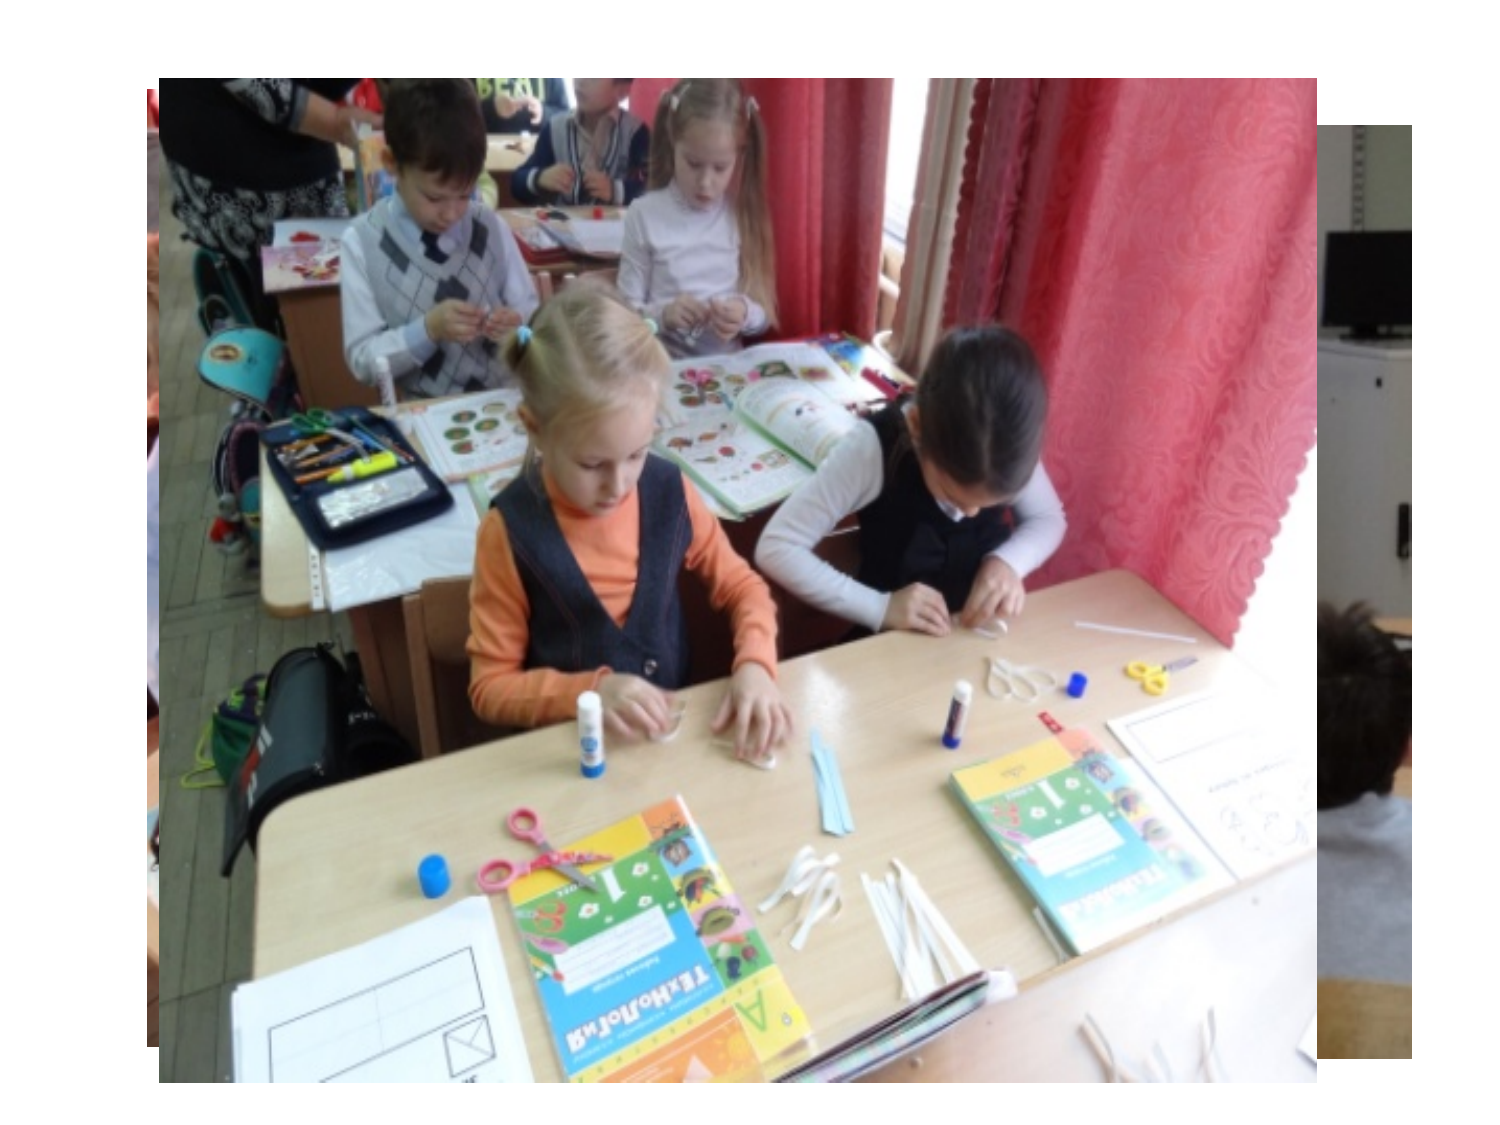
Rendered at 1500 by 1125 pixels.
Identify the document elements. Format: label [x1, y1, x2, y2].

picture [147, 77, 1412, 1083]
